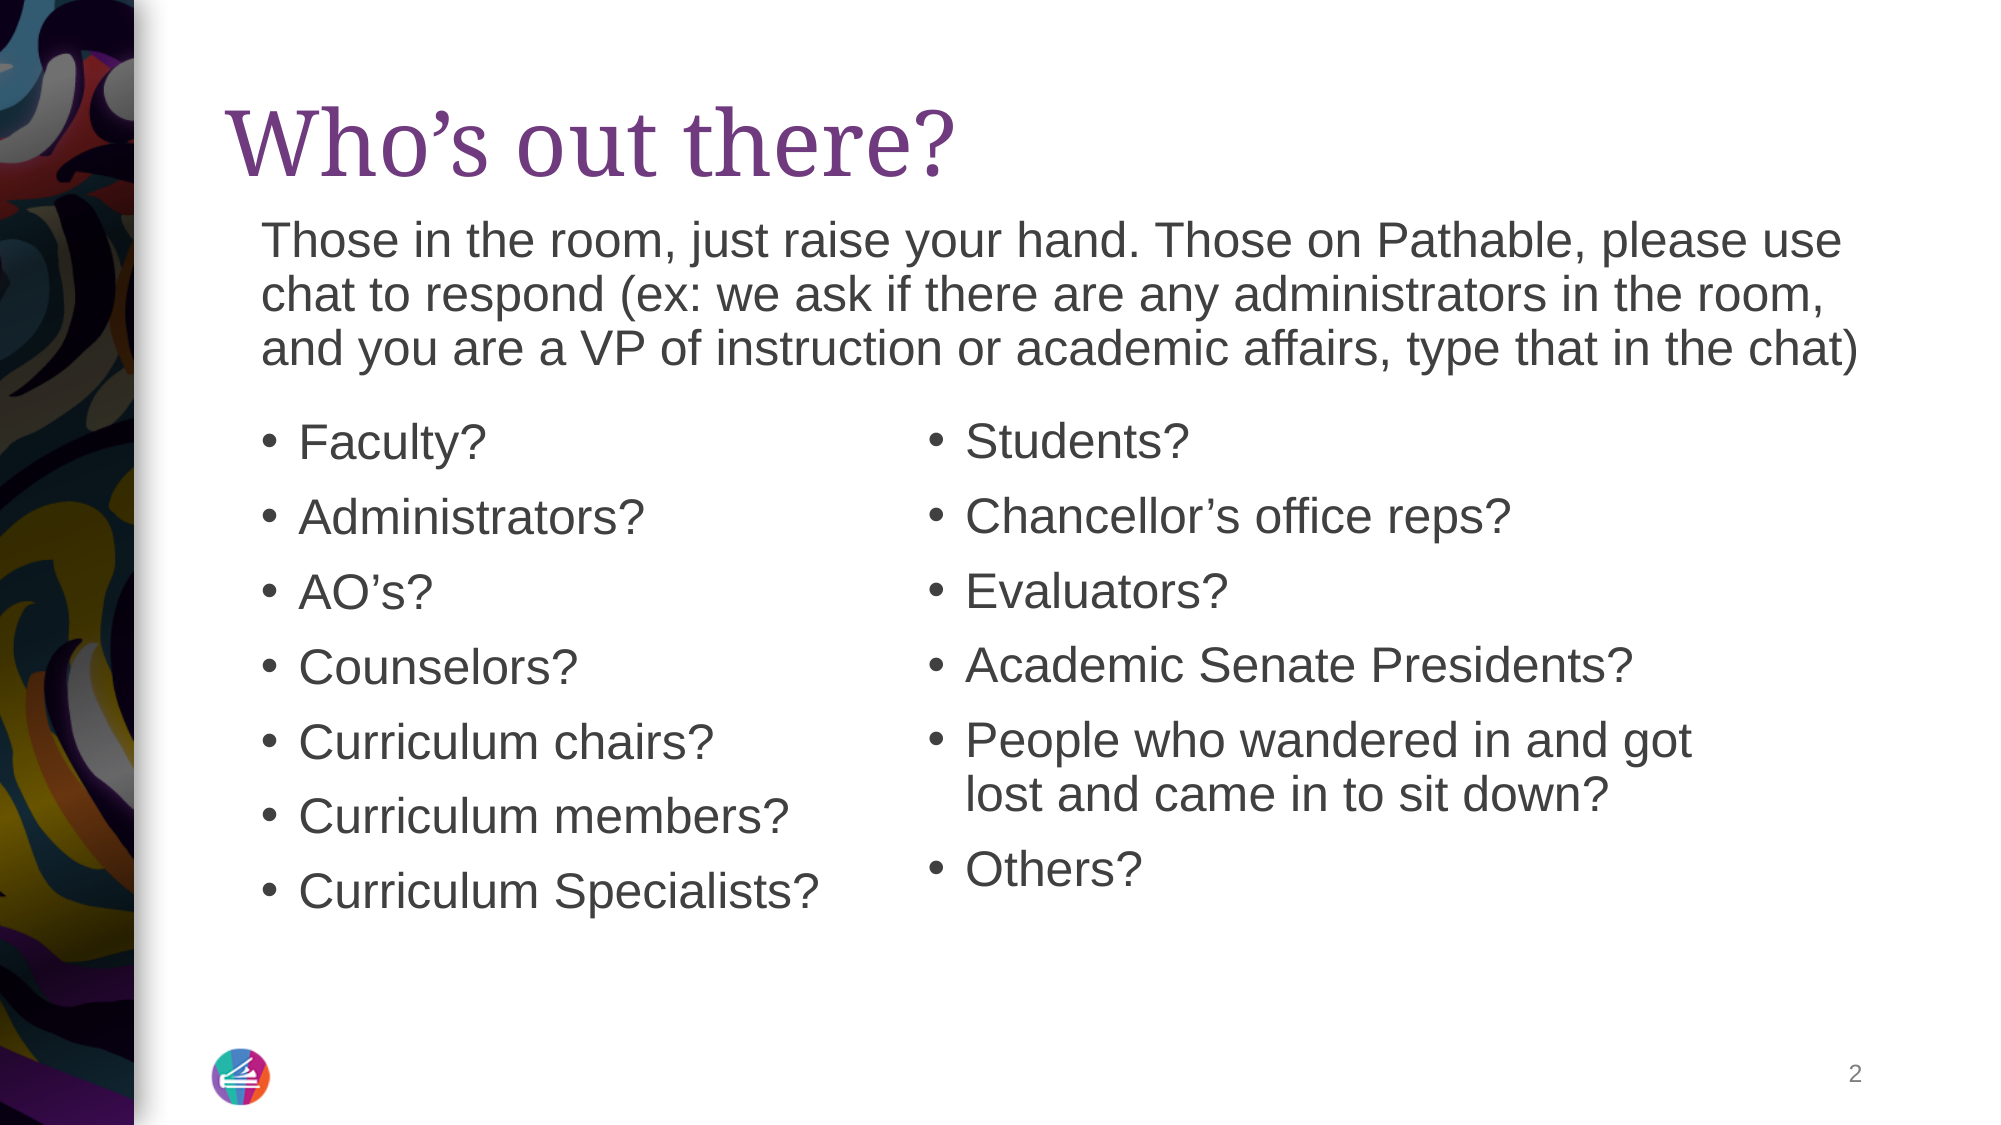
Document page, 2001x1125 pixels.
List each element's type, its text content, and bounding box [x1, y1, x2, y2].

list Those in the room, just raise your hand. Those on Pathable, please use chat to respond (ex: we ask if there are any administrators in the room, and you are a VP of instruction or academic affairs, type that in the chat) [245, 206, 1897, 381]
picture [0, 0, 134, 1125]
text_box Students? Chancellor’s office reps? Evaluators? Academic Senate Presidents? People who wandered in and got lost and came in to sit down? Others? [912, 407, 1780, 947]
text_box Faculty? Administrators? AO’s? Counselors? Curriculum chairs? Curriculum members? Curriculum Specialists? [245, 409, 913, 948]
picture [209, 1046, 272, 1108]
slide_number ‹#› [1712, 1042, 1863, 1103]
title Who’s out there? [209, 59, 1858, 207]
